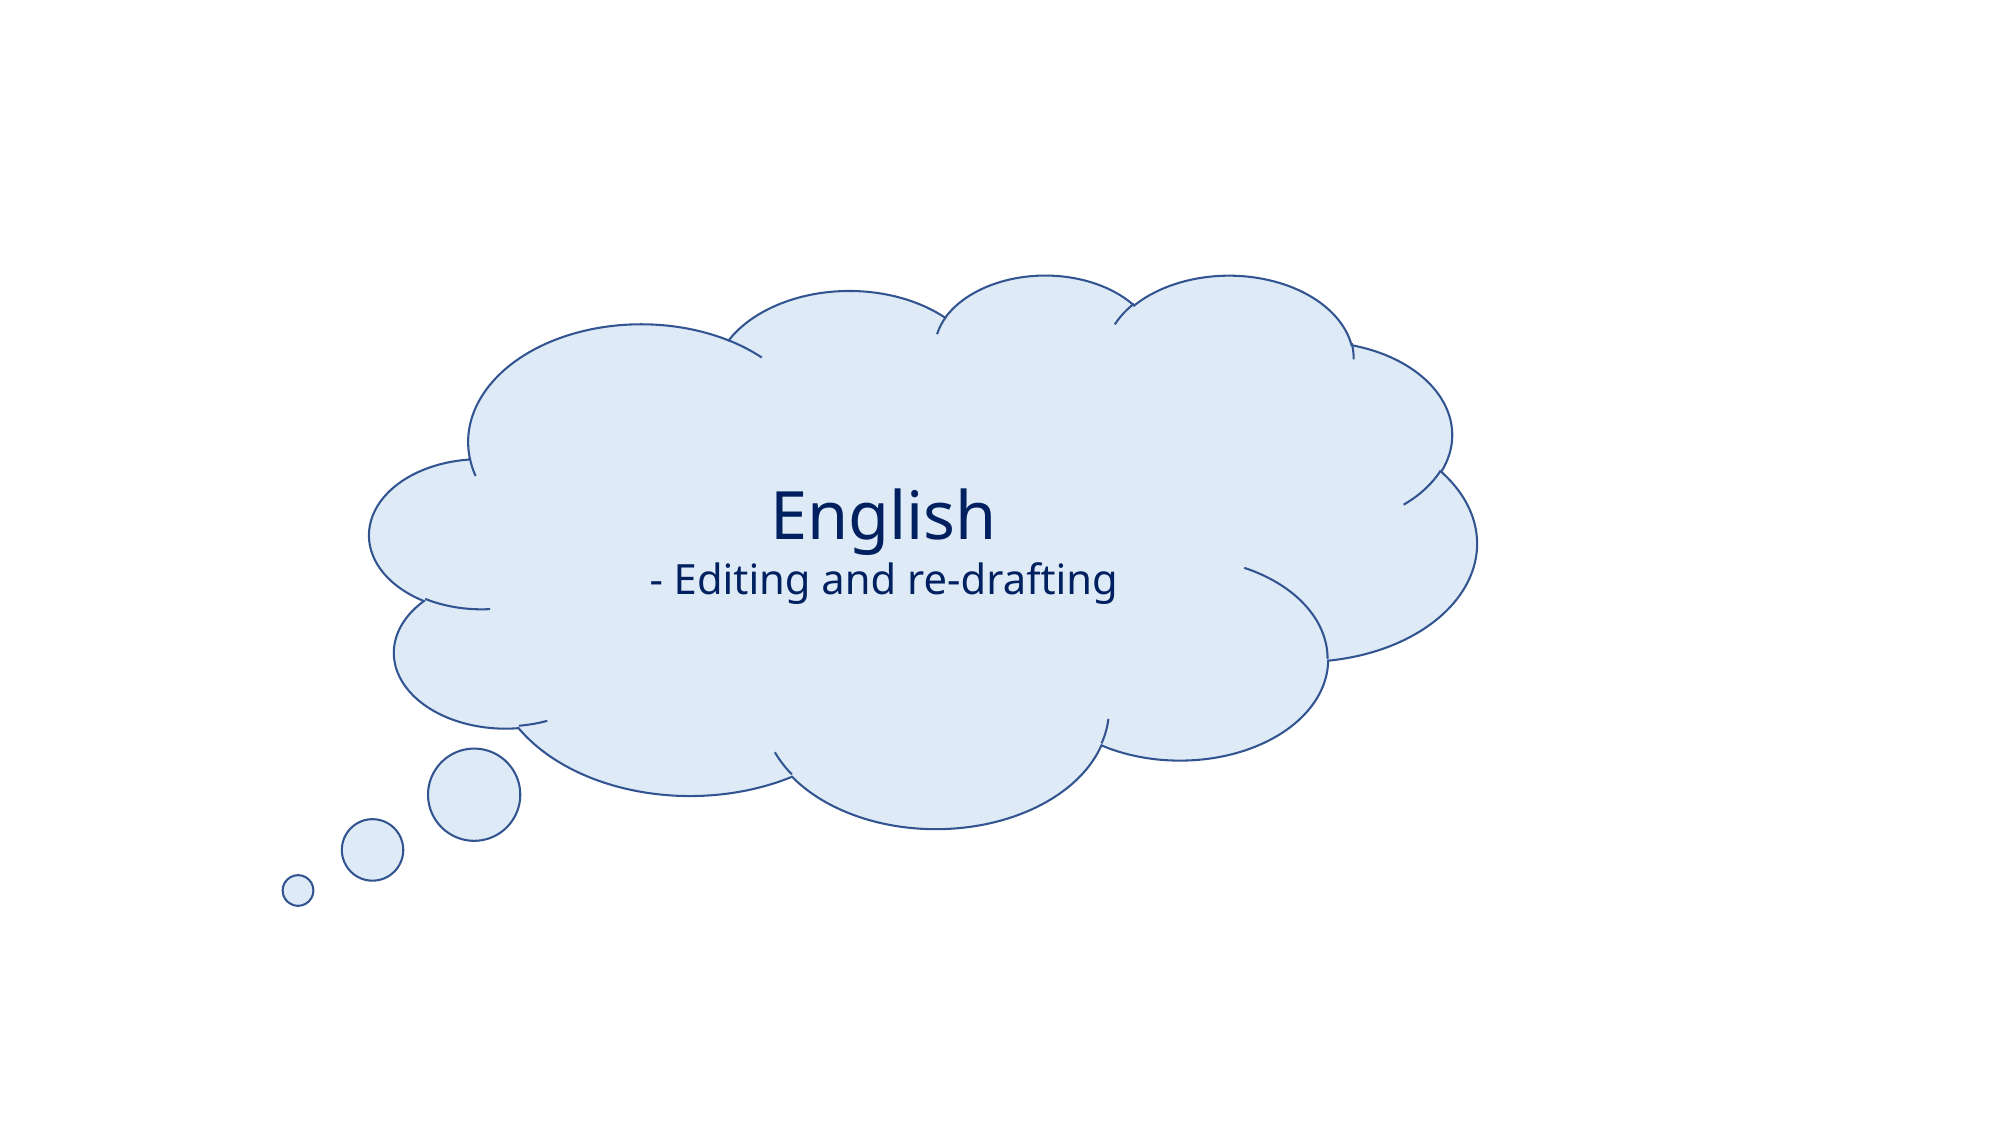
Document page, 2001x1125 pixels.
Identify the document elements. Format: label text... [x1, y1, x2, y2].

text_box English - Editing and re-drafting [367, 274, 1479, 831]
text_box English - Editing and re-drafting [426, 747, 522, 842]
text_box English - Editing and re-drafting [340, 818, 405, 882]
text_box English - Editing and re-drafting [281, 874, 315, 907]
